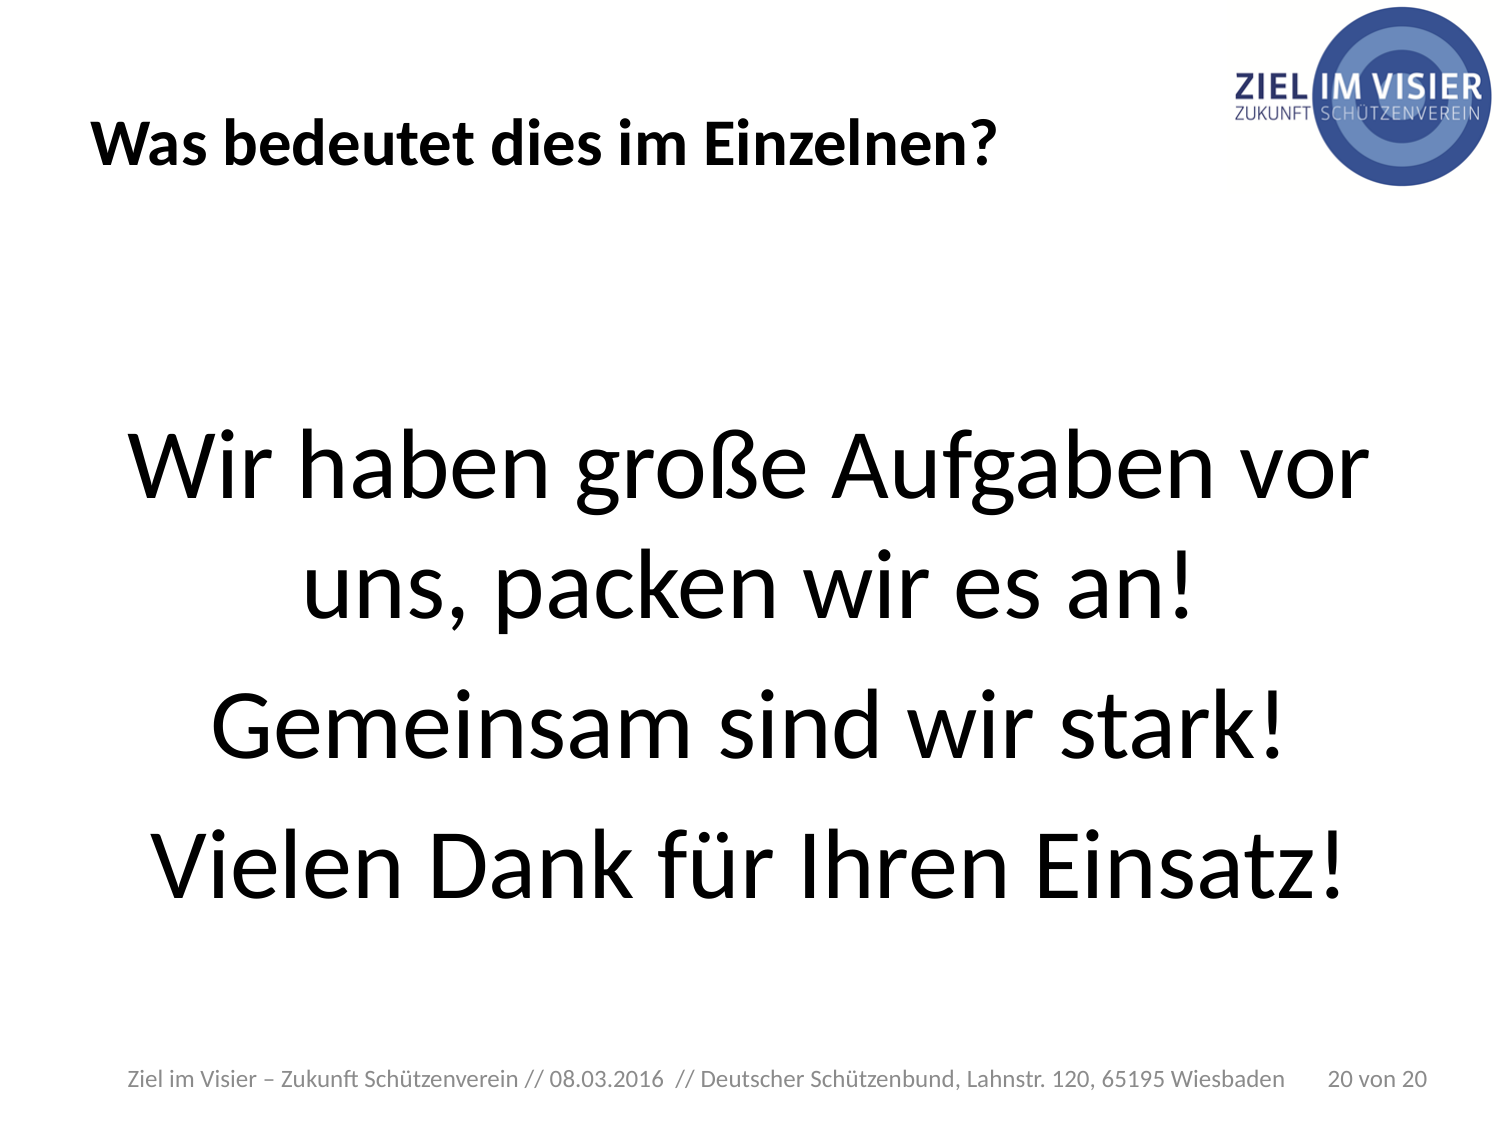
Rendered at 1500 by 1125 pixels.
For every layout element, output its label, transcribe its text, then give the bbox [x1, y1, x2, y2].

list Wir haben große Aufgaben vor uns, packen wir es an! Gemeinsam sind wir stark! Vielen Dank für Ihren Einsatz! [75, 262, 1425, 1005]
title Was bedeutet dies im Einzelnen? [75, 45, 1425, 233]
picture [1227, 0, 1500, 194]
footer Ziel im Visier – Zukunft Schützenverein // 08.03.2016 // Deutscher Schützenbund, Lahnstr. 120, 65195 Wiesbaden 20 von 20 [108, 1062, 1447, 1093]
